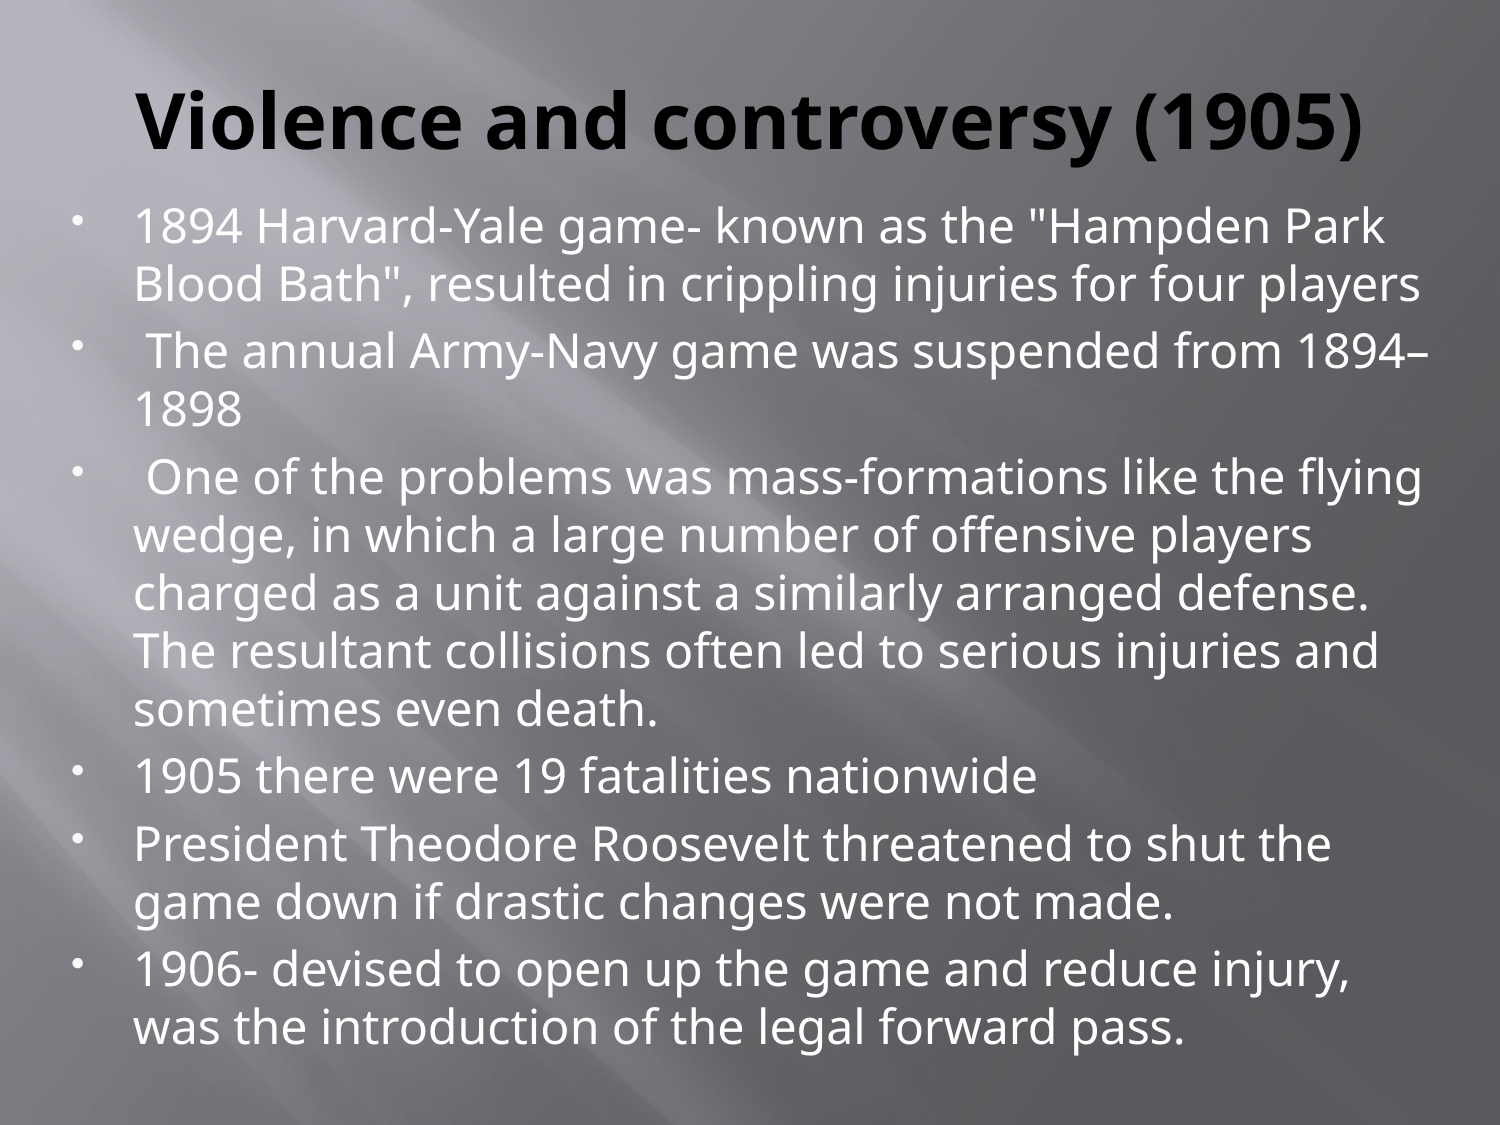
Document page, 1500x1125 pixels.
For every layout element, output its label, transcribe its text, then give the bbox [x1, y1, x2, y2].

list 1894 Harvard-Yale game- known as the "Hampden Park Blood Bath", resulted in crippling injuries for four players The annual Army-Navy game was suspended from 1894–1898 One of the problems was mass-formations like the flying wedge, in which a large number of offensive players charged as a unit against a similarly arranged defense. The resultant collisions often led to serious injuries and sometimes even death. 1905 there were 19 fatalities nationwide President Theodore Roosevelt threatened to shut the game down if drastic changes were not made. 1906- devised to open up the game and reduce injury, was the introduction of the legal forward pass. [37, 187, 1463, 1075]
title Violence and controversy (1905) [75, 24, 1425, 187]
